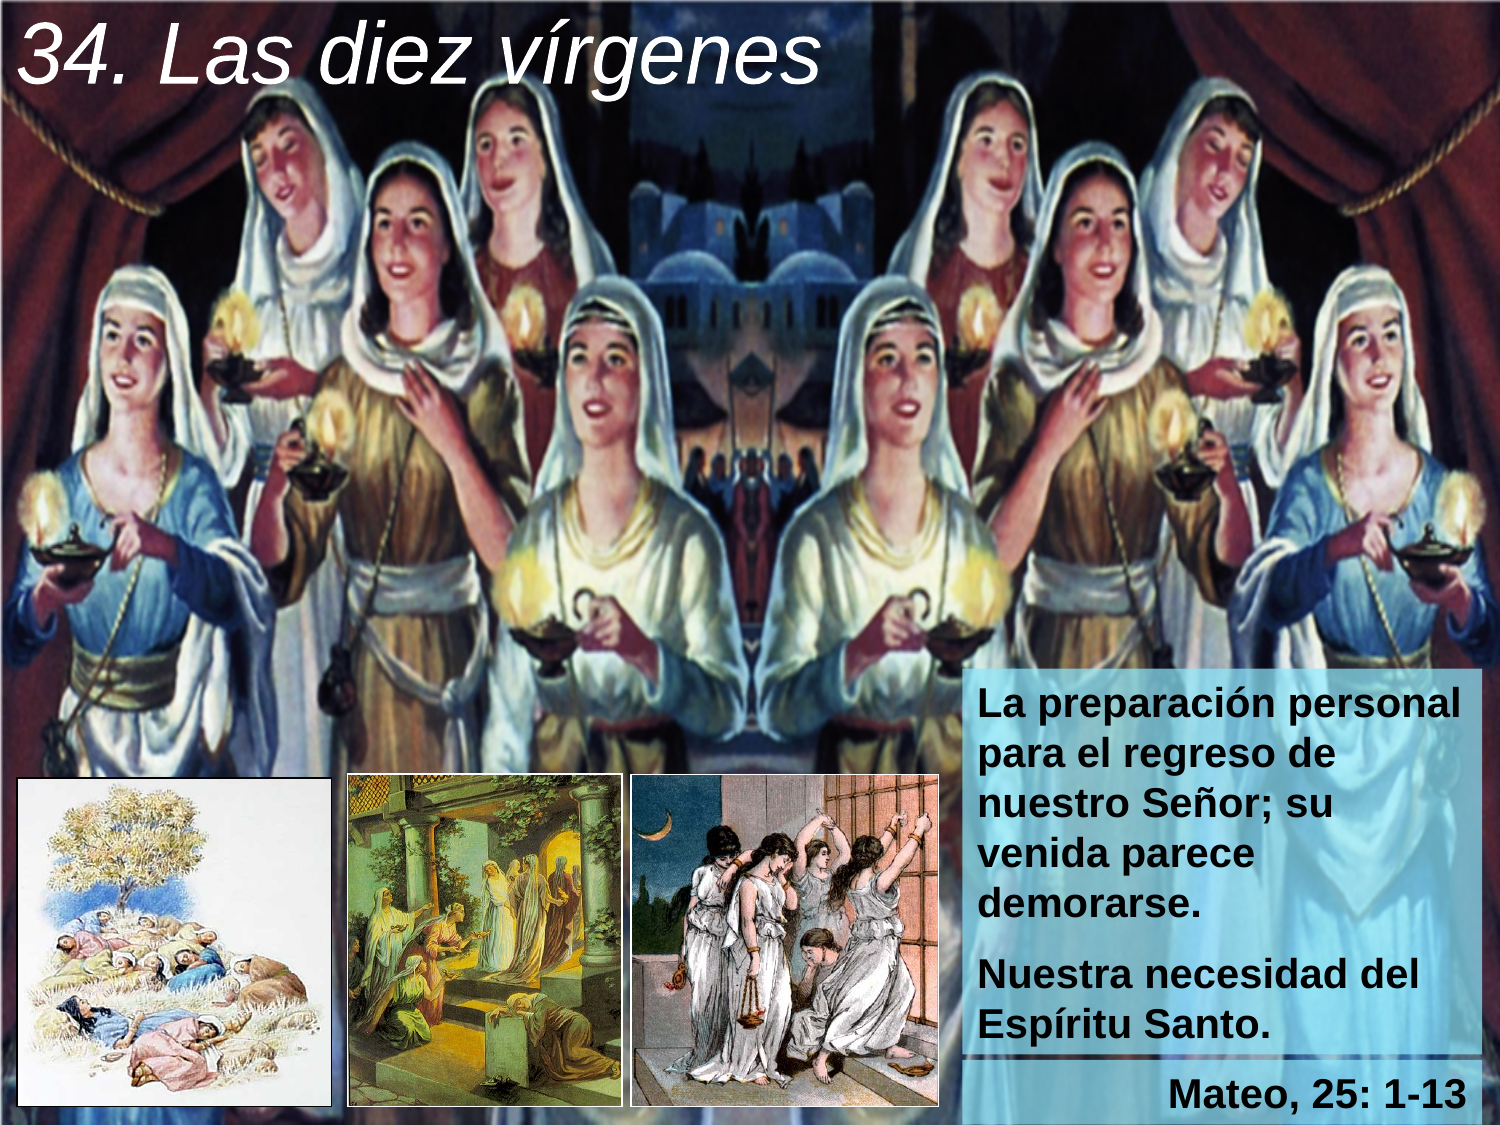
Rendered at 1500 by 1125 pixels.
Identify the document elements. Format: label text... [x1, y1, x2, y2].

text_box La preparación personal para el regreso de nuestro Señor; su venida parece demorarse. Nuestra necesidad del Espíritu Santo. [962, 668, 1483, 1055]
text_box Mateo, 25: 1-13 [962, 1059, 1483, 1125]
picture [0, 0, 1500, 1125]
